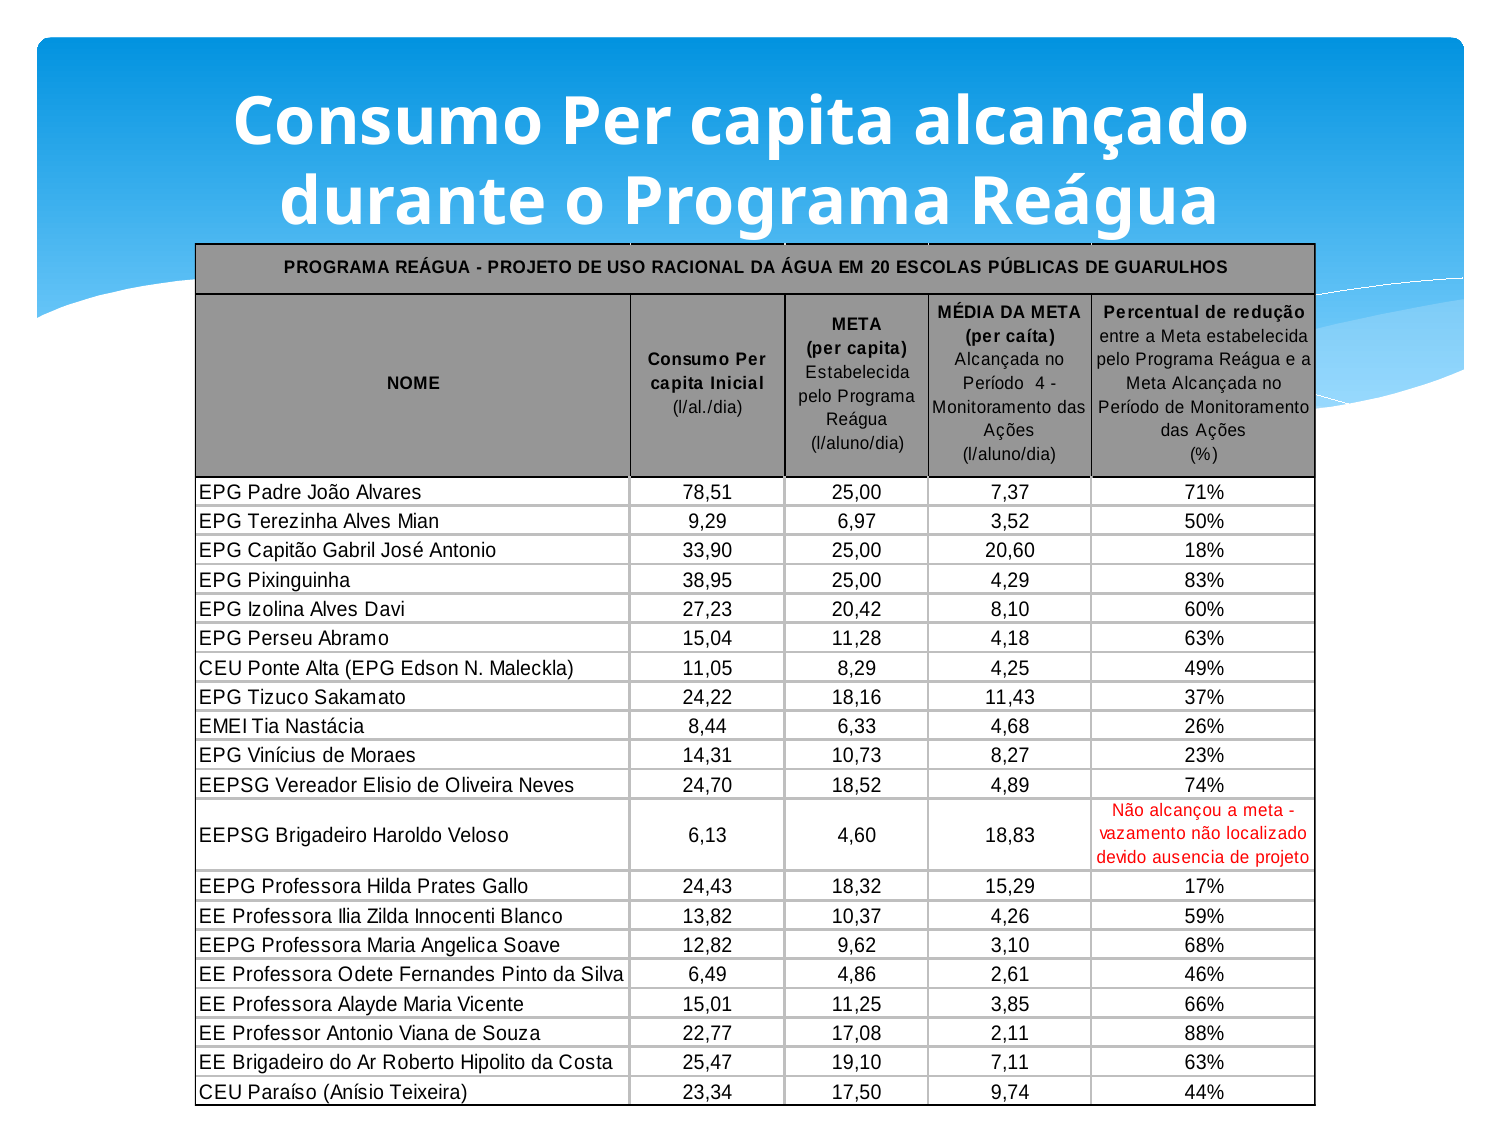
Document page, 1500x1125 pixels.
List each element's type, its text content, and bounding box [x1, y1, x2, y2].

picture [194, 243, 1318, 1107]
title Consumo Per capita alcançado durante o Programa Reágua [75, 55, 1425, 261]
